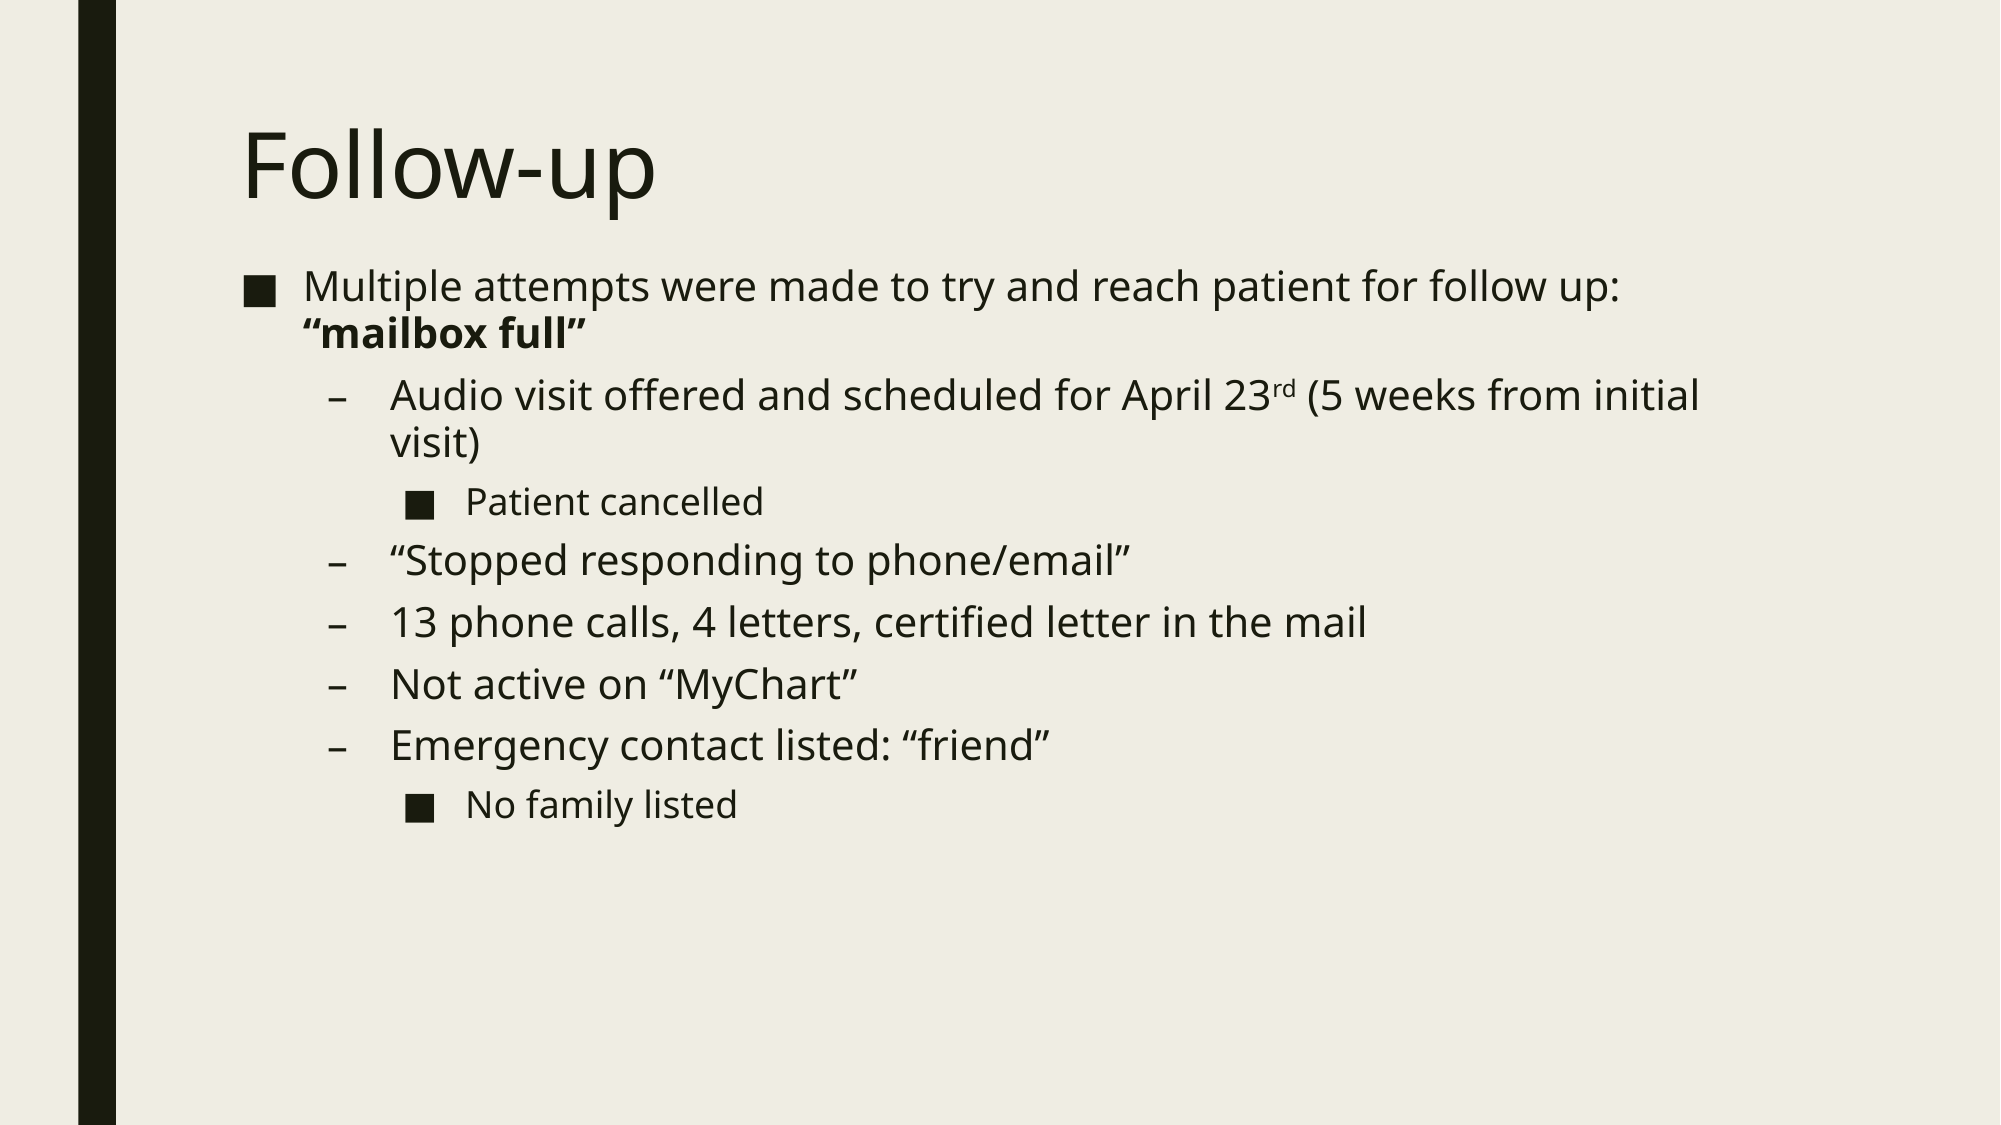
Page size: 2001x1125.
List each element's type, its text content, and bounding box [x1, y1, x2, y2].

list Multiple attempts were made to try and reach patient for follow up: “mailbox full” Audio visit offered and scheduled for April 23rd (5 weeks from initial visit) Patient cancelled “Stopped responding to phone/email” 13 phone calls, 4 letters, certified letter in the mail Not active on “MyChart” Emergency contact listed: “friend” No family listed [225, 257, 1800, 963]
title Follow-up [225, 112, 1800, 257]
